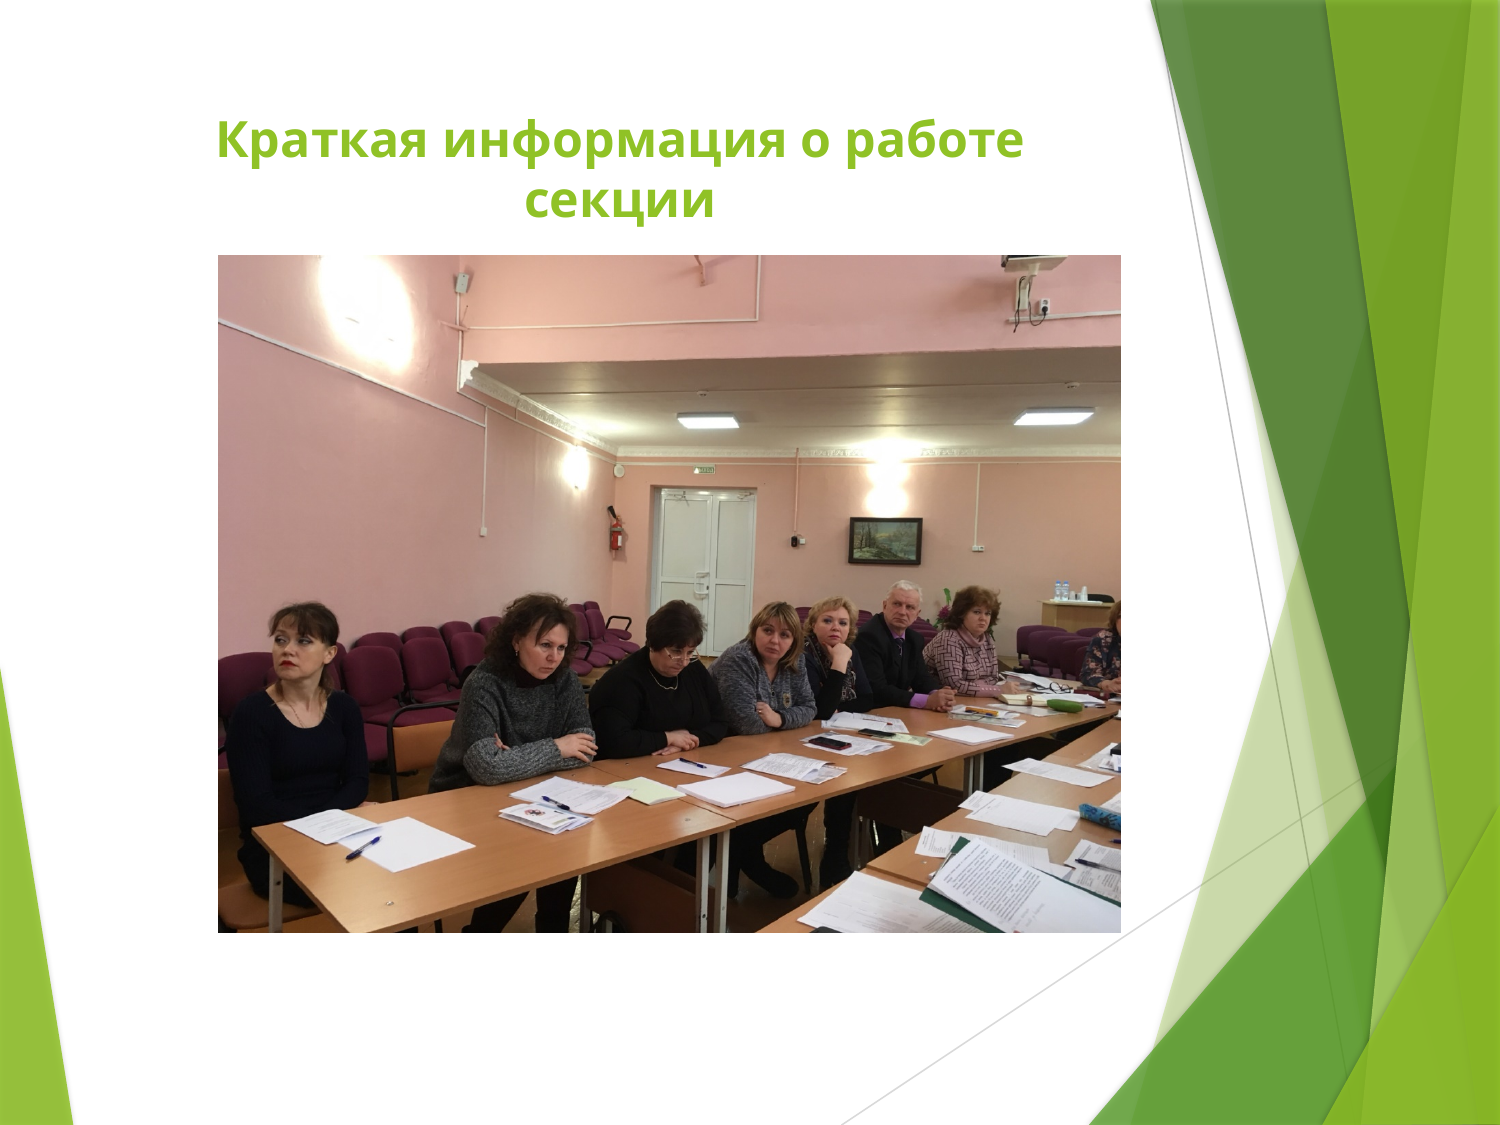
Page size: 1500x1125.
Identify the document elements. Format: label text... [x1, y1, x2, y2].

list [217, 254, 1121, 933]
title Краткая информация о работе секции [99, 99, 1142, 317]
